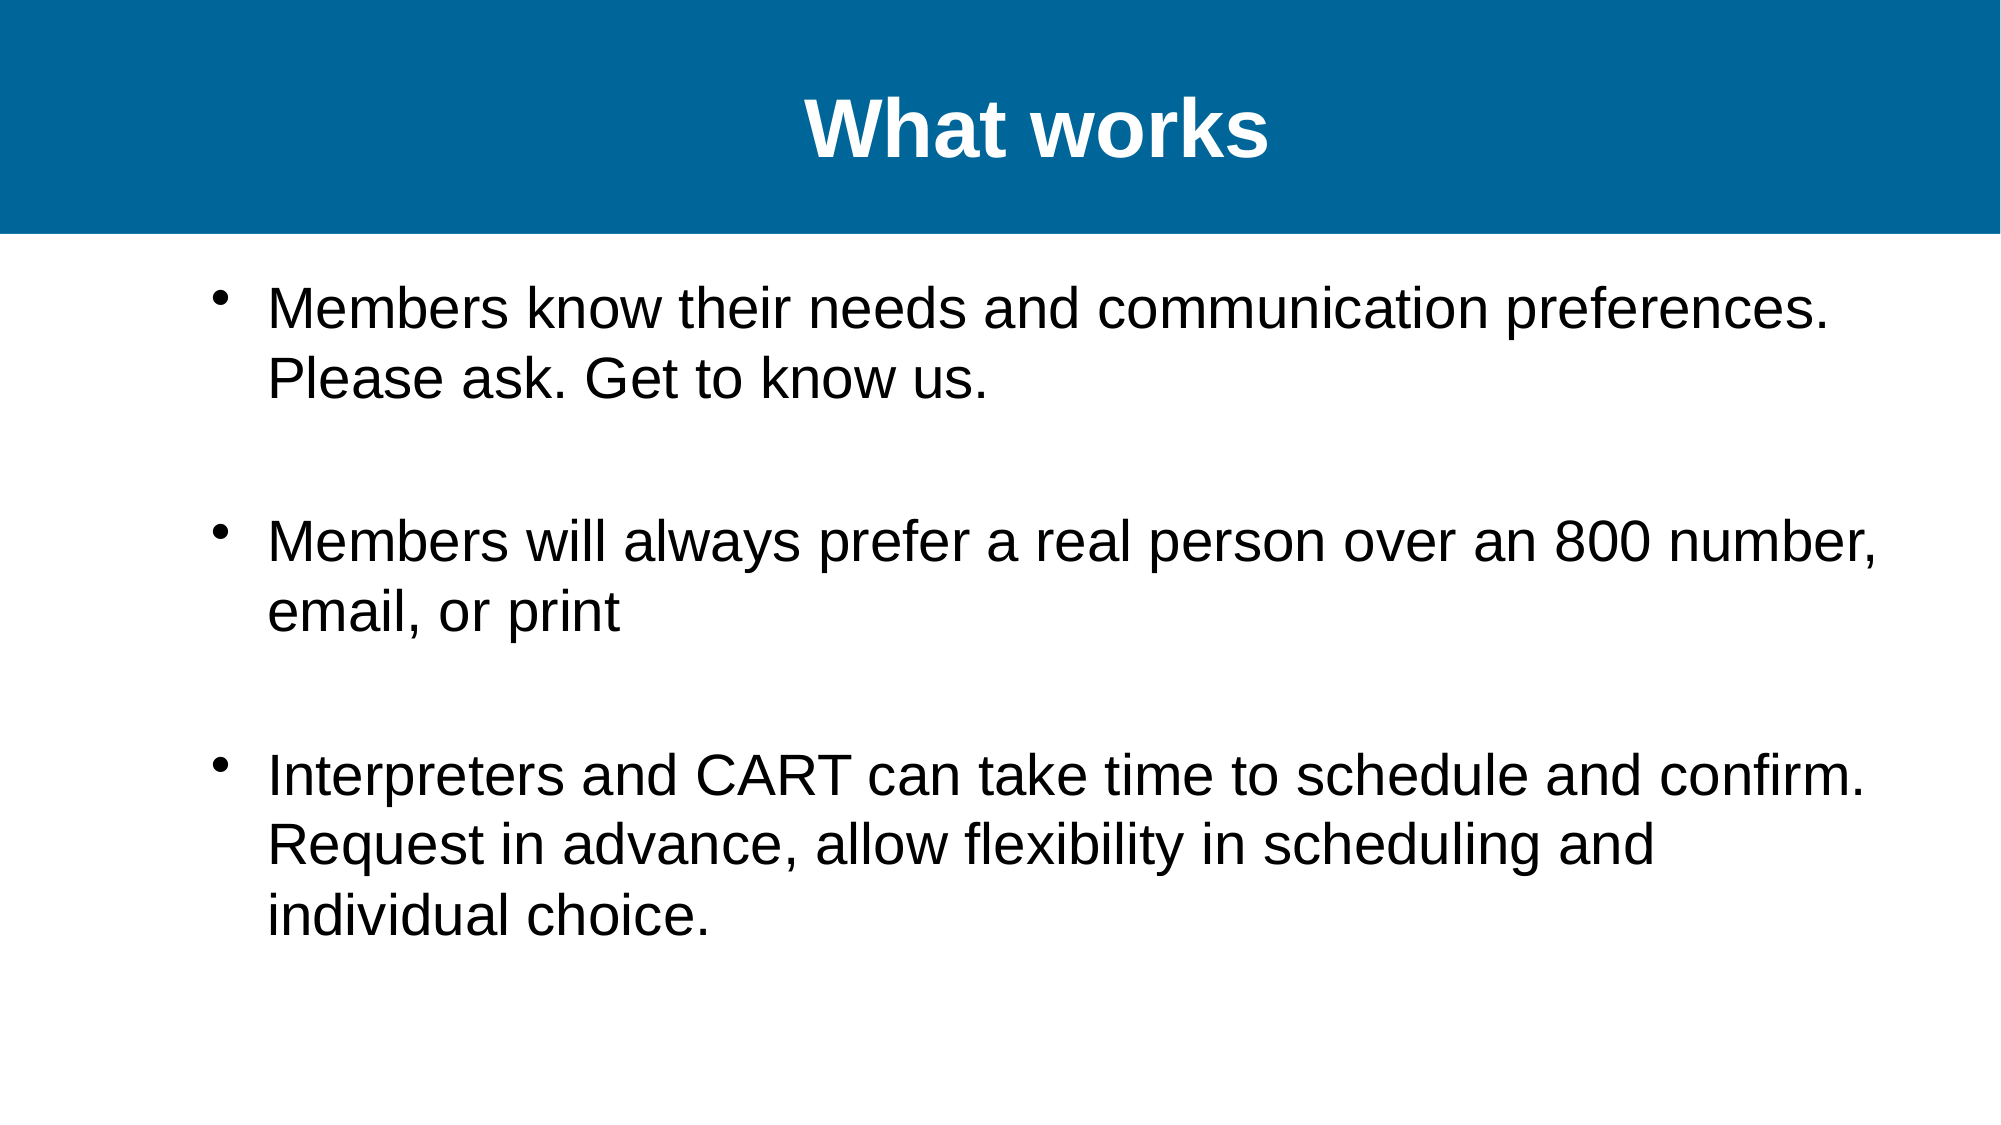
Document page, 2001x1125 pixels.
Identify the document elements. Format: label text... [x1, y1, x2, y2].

list Members know their needs and communication preferences. Please ask. Get to know us. Members will always prefer a real person over an 800 number, email, or print Interpreters and CART can take time to schedule and confirm. Request in advance, allow flexibility in scheduling and individual choice. [195, 262, 1900, 1005]
title What works [137, 32, 1938, 215]
